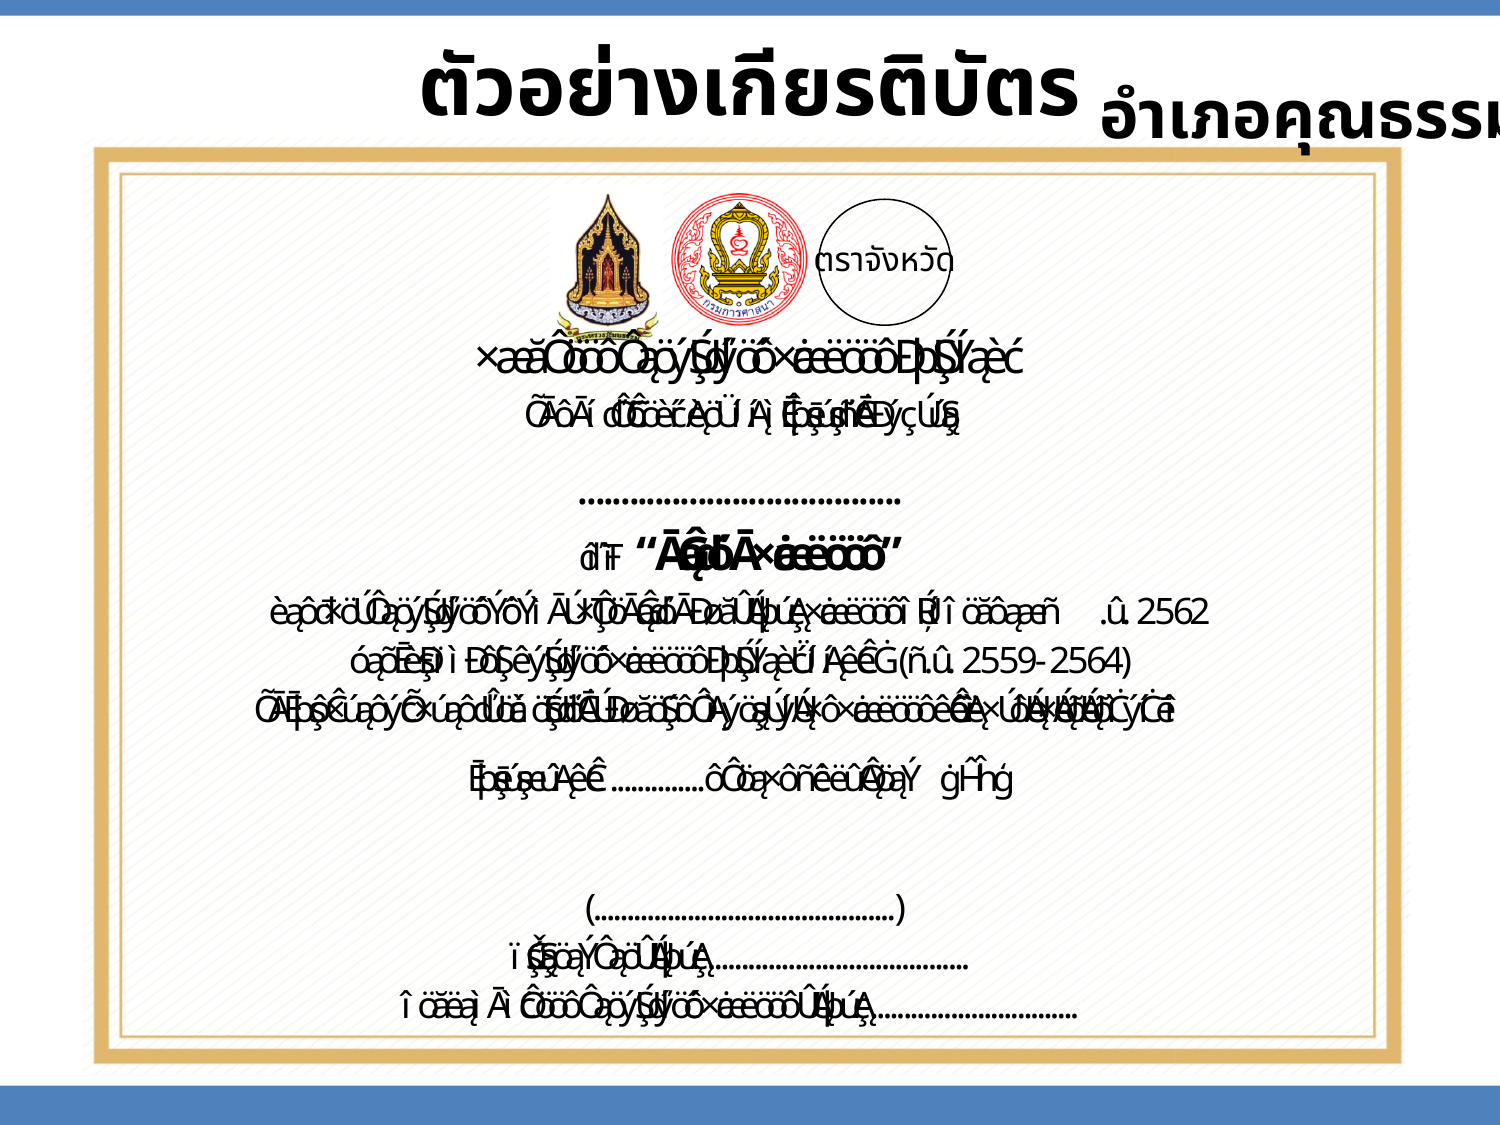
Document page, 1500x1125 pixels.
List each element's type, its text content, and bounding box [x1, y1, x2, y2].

text_box อำเภอคุณธรรม [1084, 64, 1500, 160]
picture [83, 136, 1412, 1077]
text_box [550, 184, 951, 292]
list ตัวอย่างเกียรติบัตร [0, 19, 1500, 146]
